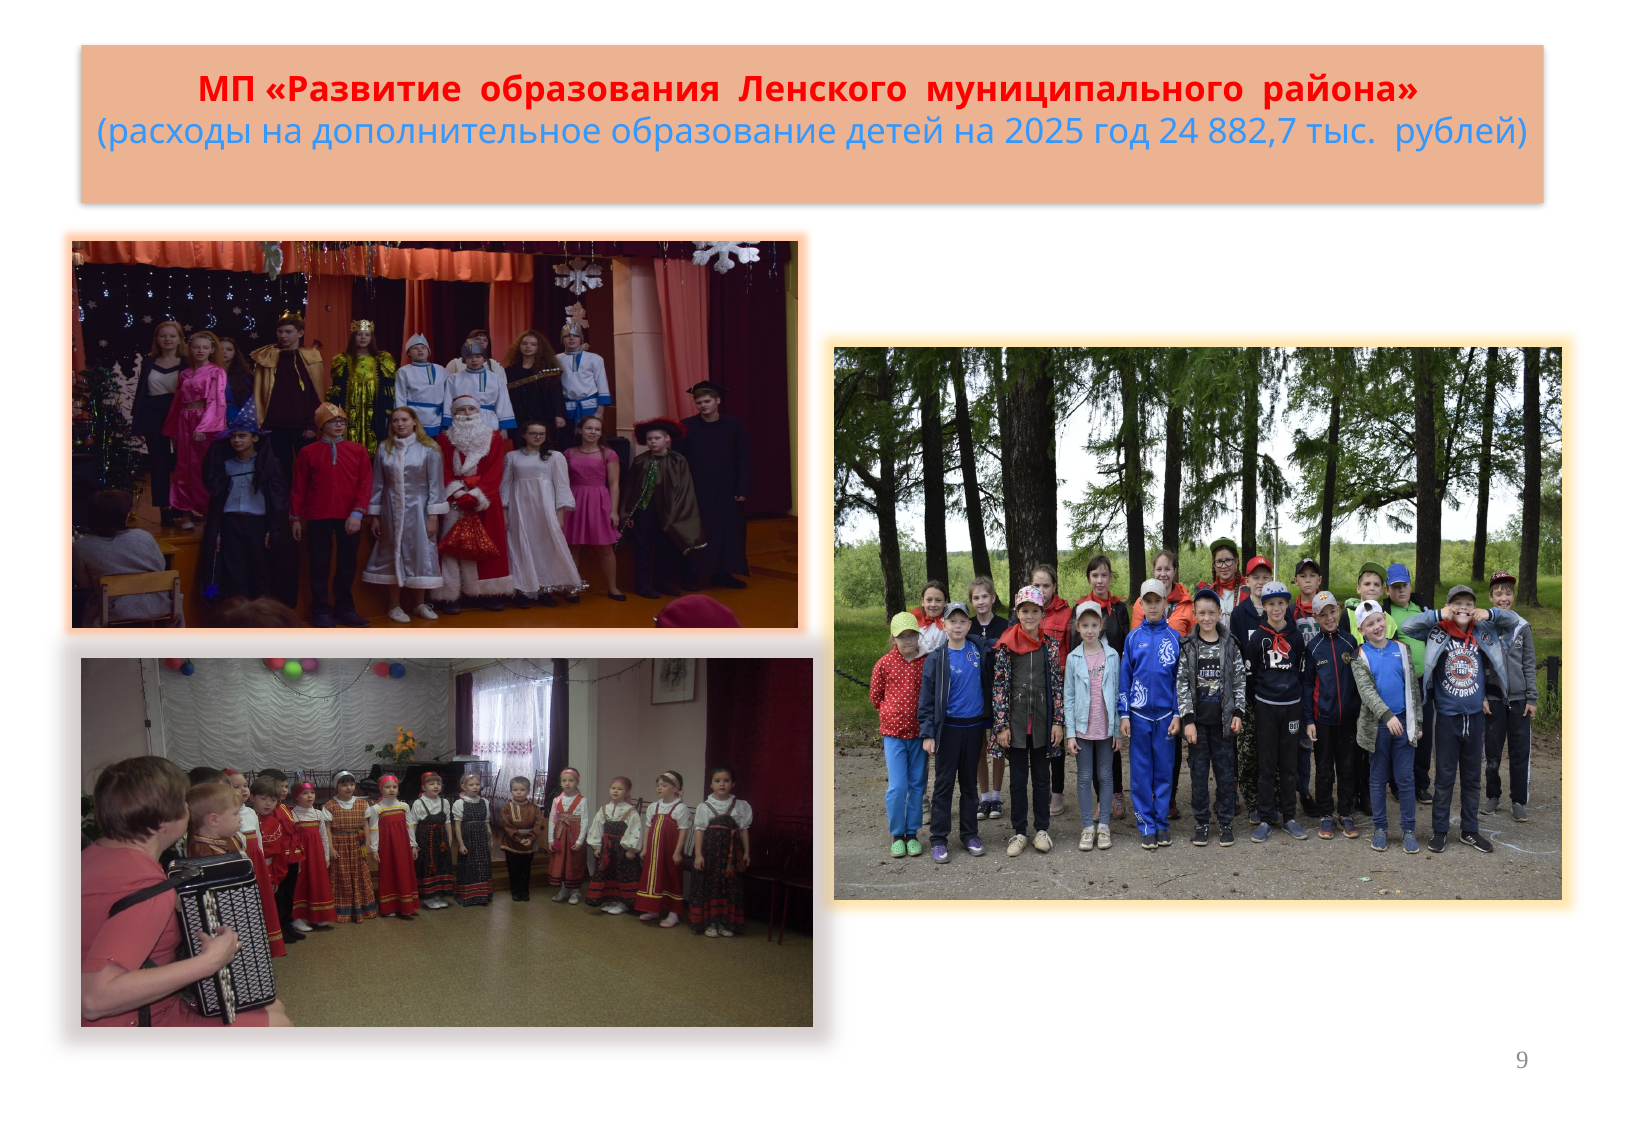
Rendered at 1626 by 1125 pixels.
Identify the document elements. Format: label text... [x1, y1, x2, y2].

title МП «Развитие образования Ленского муниципального района» (расходы на дополнительное образование детей на 2025 год 24 882,7 тыс. рублей) [81, 45, 1544, 204]
picture [72, 241, 799, 628]
slide_number 9 [1164, 1036, 1544, 1097]
picture [80, 658, 813, 1027]
picture [834, 347, 1562, 900]
